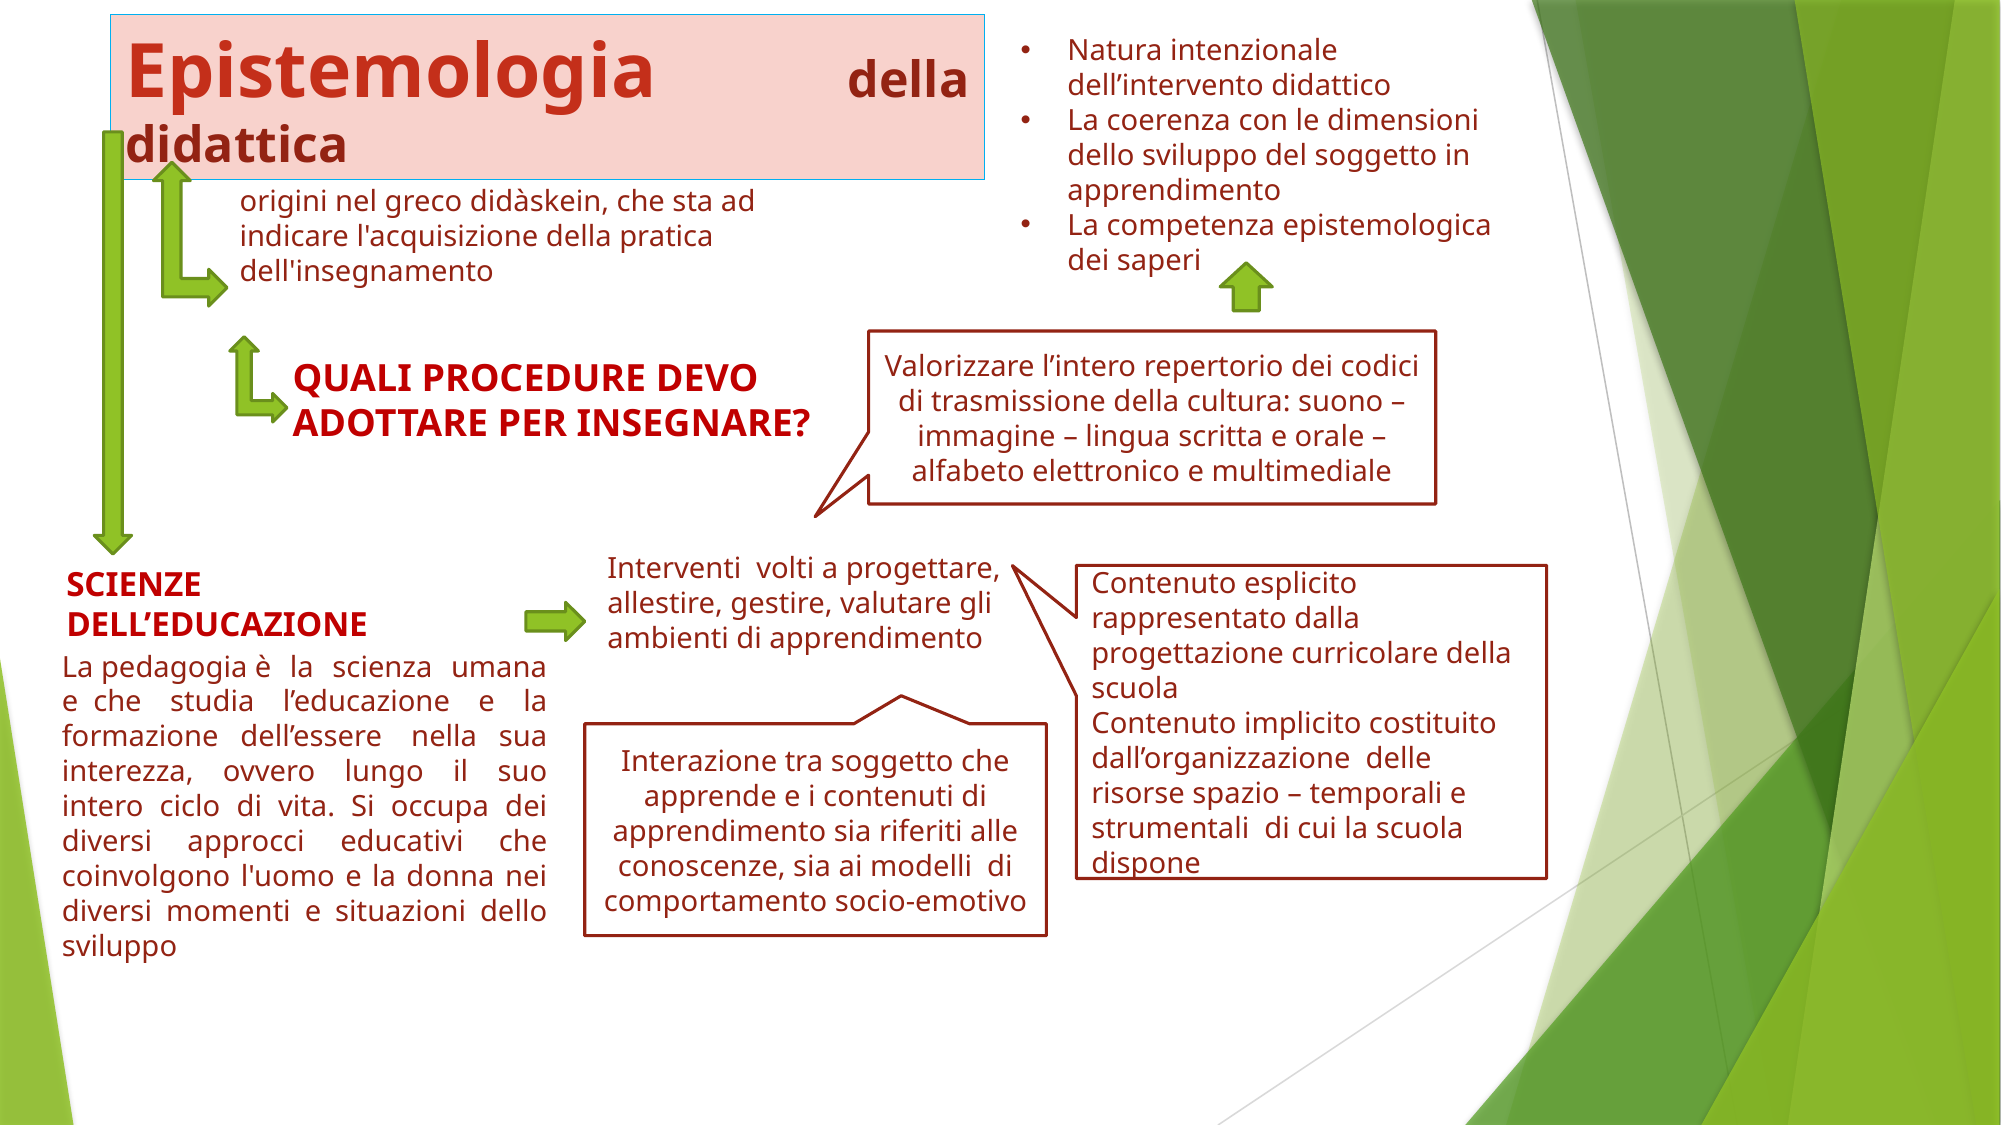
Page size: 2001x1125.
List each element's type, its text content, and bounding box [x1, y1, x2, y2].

text_box [228, 335, 277, 424]
text_box Interventi volti a progettare, allestire, gestire, valutare gli ambienti di apprendimento [592, 541, 1089, 662]
text_box QUALI PROCEDURE DEVO ADOTTARE PER INSEGNARE? [277, 346, 867, 452]
text_box [524, 600, 586, 642]
text_box origini nel greco didàskein, che sta ad indicare l'acquisizione della pratica dell'insegnamento [224, 175, 836, 295]
text_box Epistemologia della didattica [110, 14, 985, 180]
text_box Interazione tra soggetto che apprende e i contenuti di apprendimento sia riferiti alle conoscenze, sia ai modelli di comportamento socio-emotivo [583, 694, 1048, 938]
text_box [151, 161, 229, 308]
text_box [1218, 284, 1274, 313]
text_box Valorizzare l’intero repertorio dei codici di trasmissione della cultura: suono – immagine – lingua scritta e orale – alfabeto elettronico e multimediale [813, 329, 1438, 518]
text_box Contenuto esplicito rappresentato dalla progettazione curricolare della scuola Contenuto implicito costituito dall’organizzazione delle risorse spazio – temporali e strumentali di cui la scuola dispone [1011, 563, 1549, 881]
text_box [92, 130, 134, 555]
text_box La pedagogia è la scienza umana e che studia l’educazione e la formazione dell’essere nella sua interezza, ovvero lungo il suo intero ciclo di vita. Si occupa dei diversi approcci educativi che coinvolgono l'uomo e la donna nei diversi momenti e situazioni dello sviluppo [47, 640, 563, 970]
text_box Natura intenzionale dell’intervento didattico La coerenza con le dimensioni dello sviluppo del soggetto in apprendimento La competenza epistemologica dei saperi [1005, 24, 1539, 284]
text_box SCIENZE DELL’EDUCAZIONE [51, 555, 509, 640]
